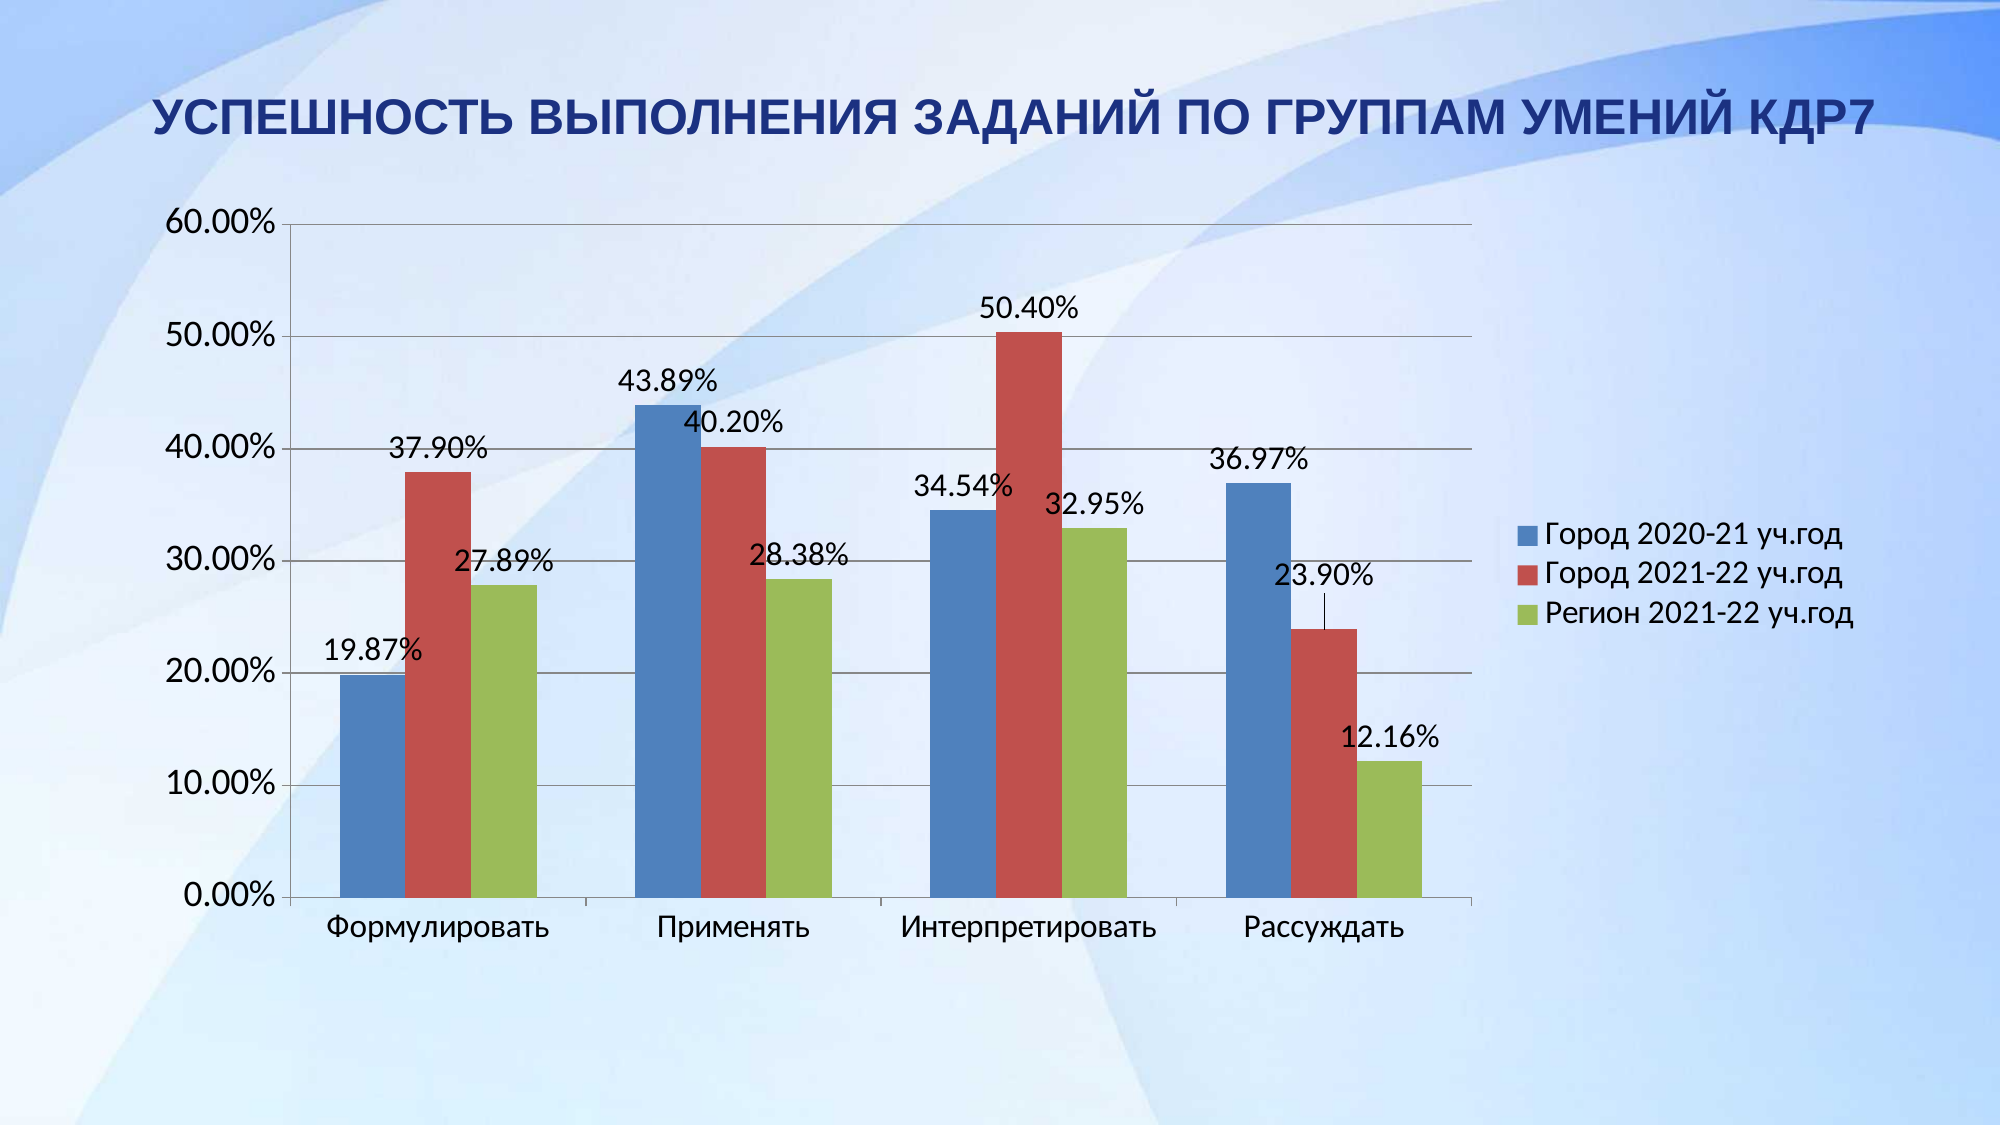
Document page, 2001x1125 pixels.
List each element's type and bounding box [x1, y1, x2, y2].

chart [129, 190, 1879, 961]
picture [0, 0, 2000, 1125]
